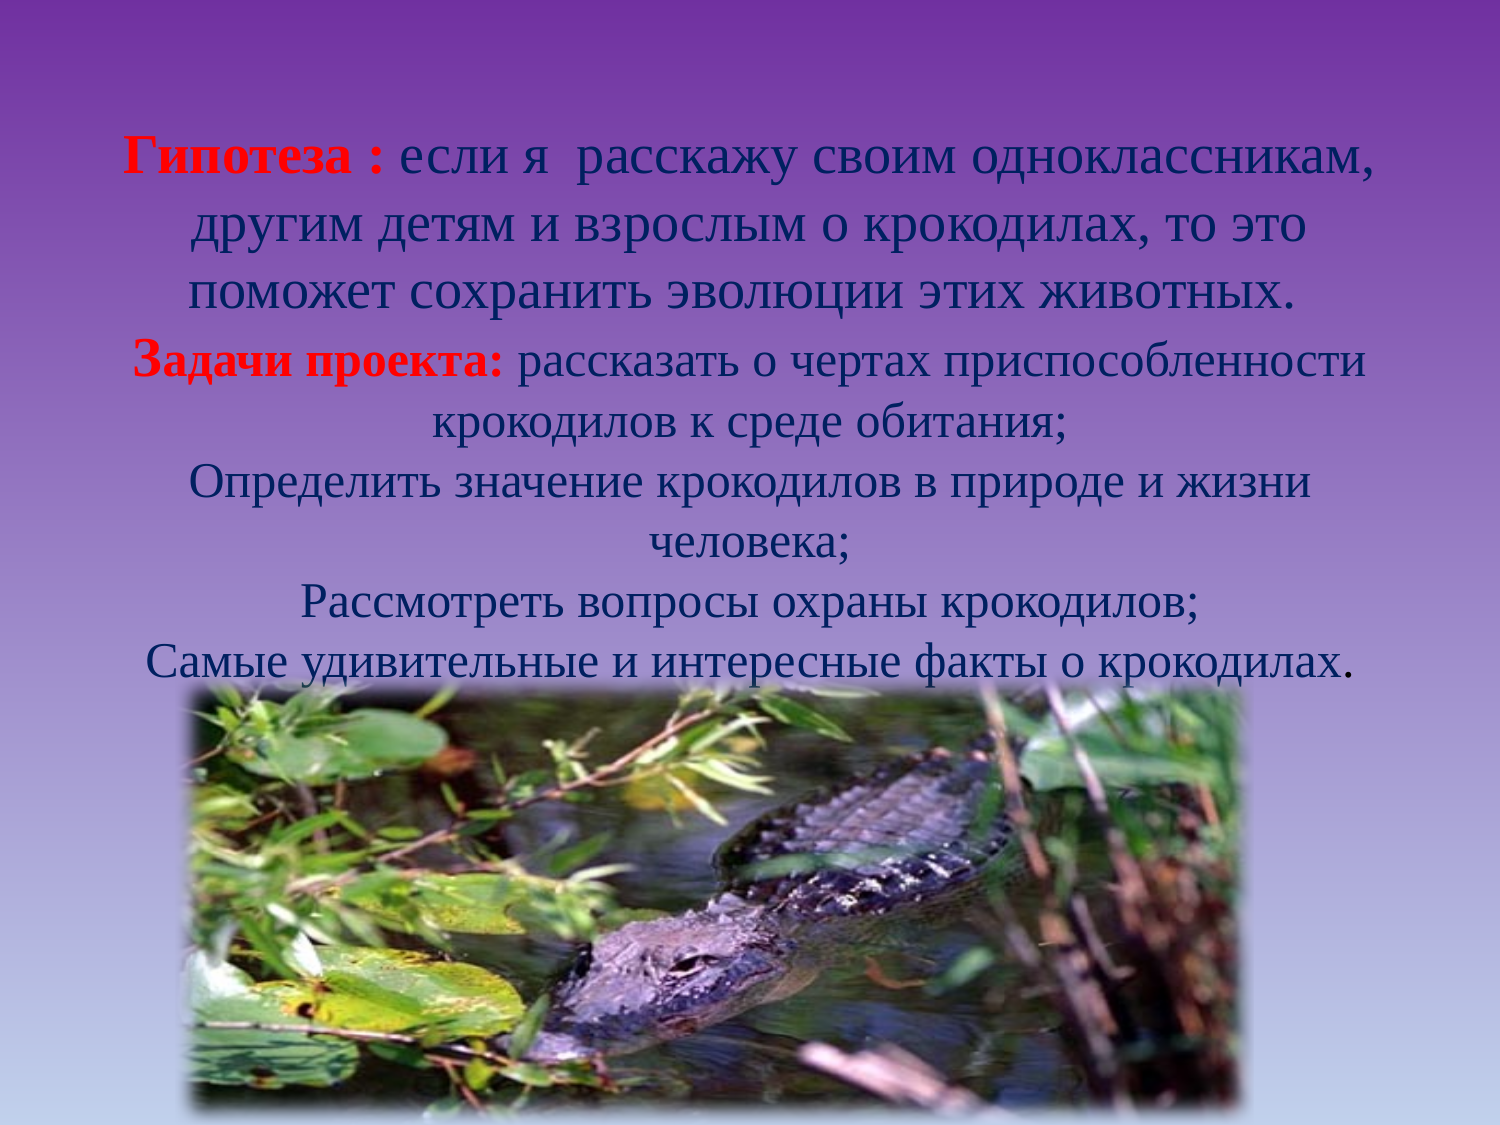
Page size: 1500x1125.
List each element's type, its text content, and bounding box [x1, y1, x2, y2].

title Гипотеза : если я расскажу своим одноклассникам, другим детям и взрослым о крокодилах, то это поможет сохранить эволюции этих животных. Задачи проекта: рассказать о чертах приспособленности крокодилов к среде обитания; Определить значение крокодилов в природе и жизни человека; Рассмотреть вопросы охраны крокодилов; Самые удивительные и интересные факты о крокодилах. [75, 45, 1425, 821]
picture [175, 672, 1255, 1125]
